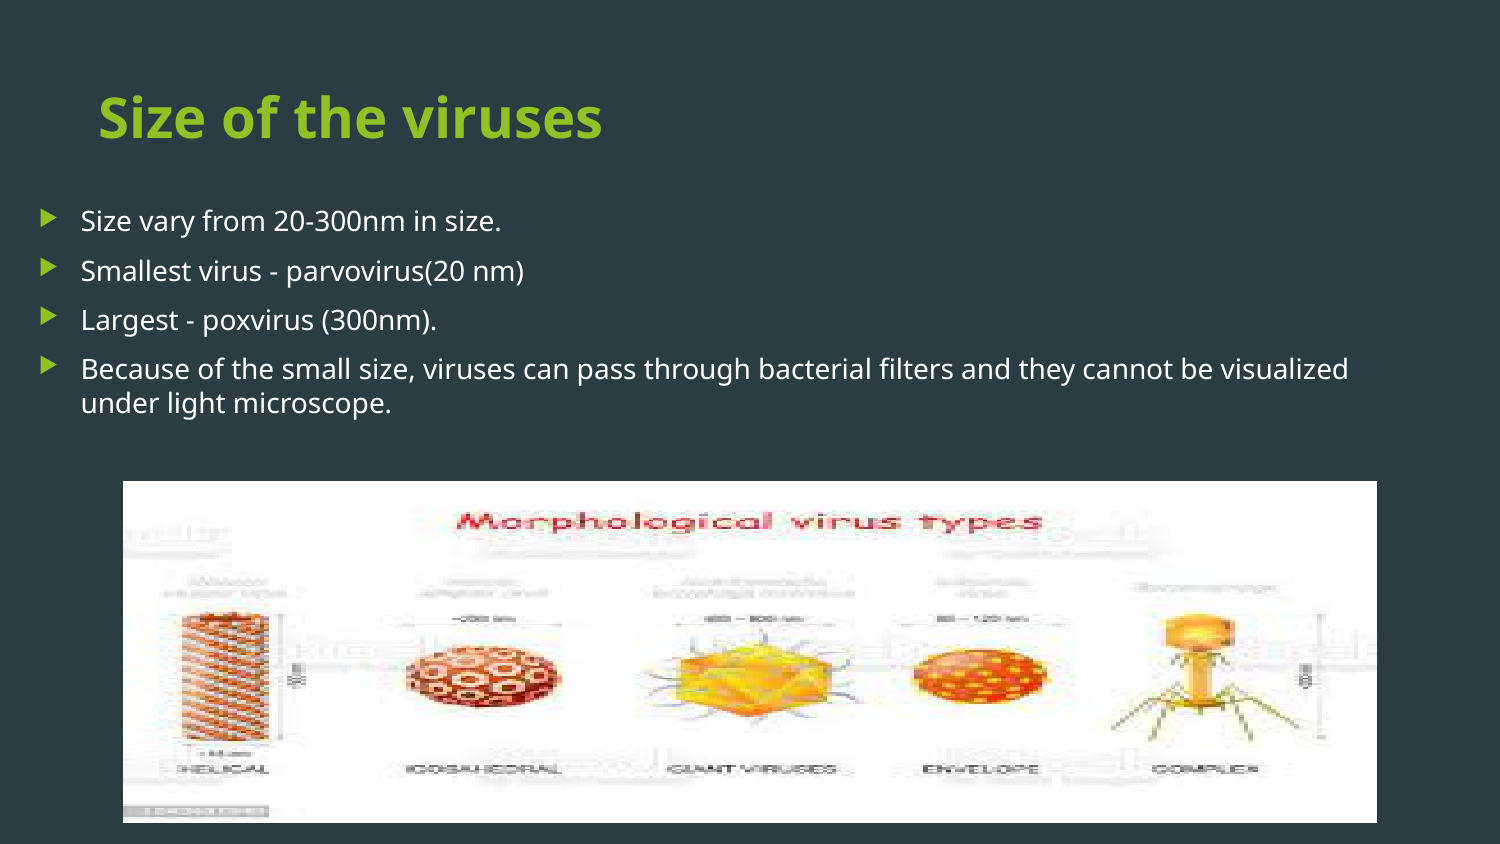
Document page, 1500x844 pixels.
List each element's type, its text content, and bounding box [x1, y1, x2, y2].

picture [123, 480, 1377, 824]
list Size vary from 20-300nm in size. Smallest virus - parvovirus(20 nm) Largest - poxvirus (300nm). Because of the small size, viruses can pass through bacterial filters and they cannot be visualized under light microscope. [23, 196, 1452, 497]
title Size of the viruses [83, 75, 1141, 196]
